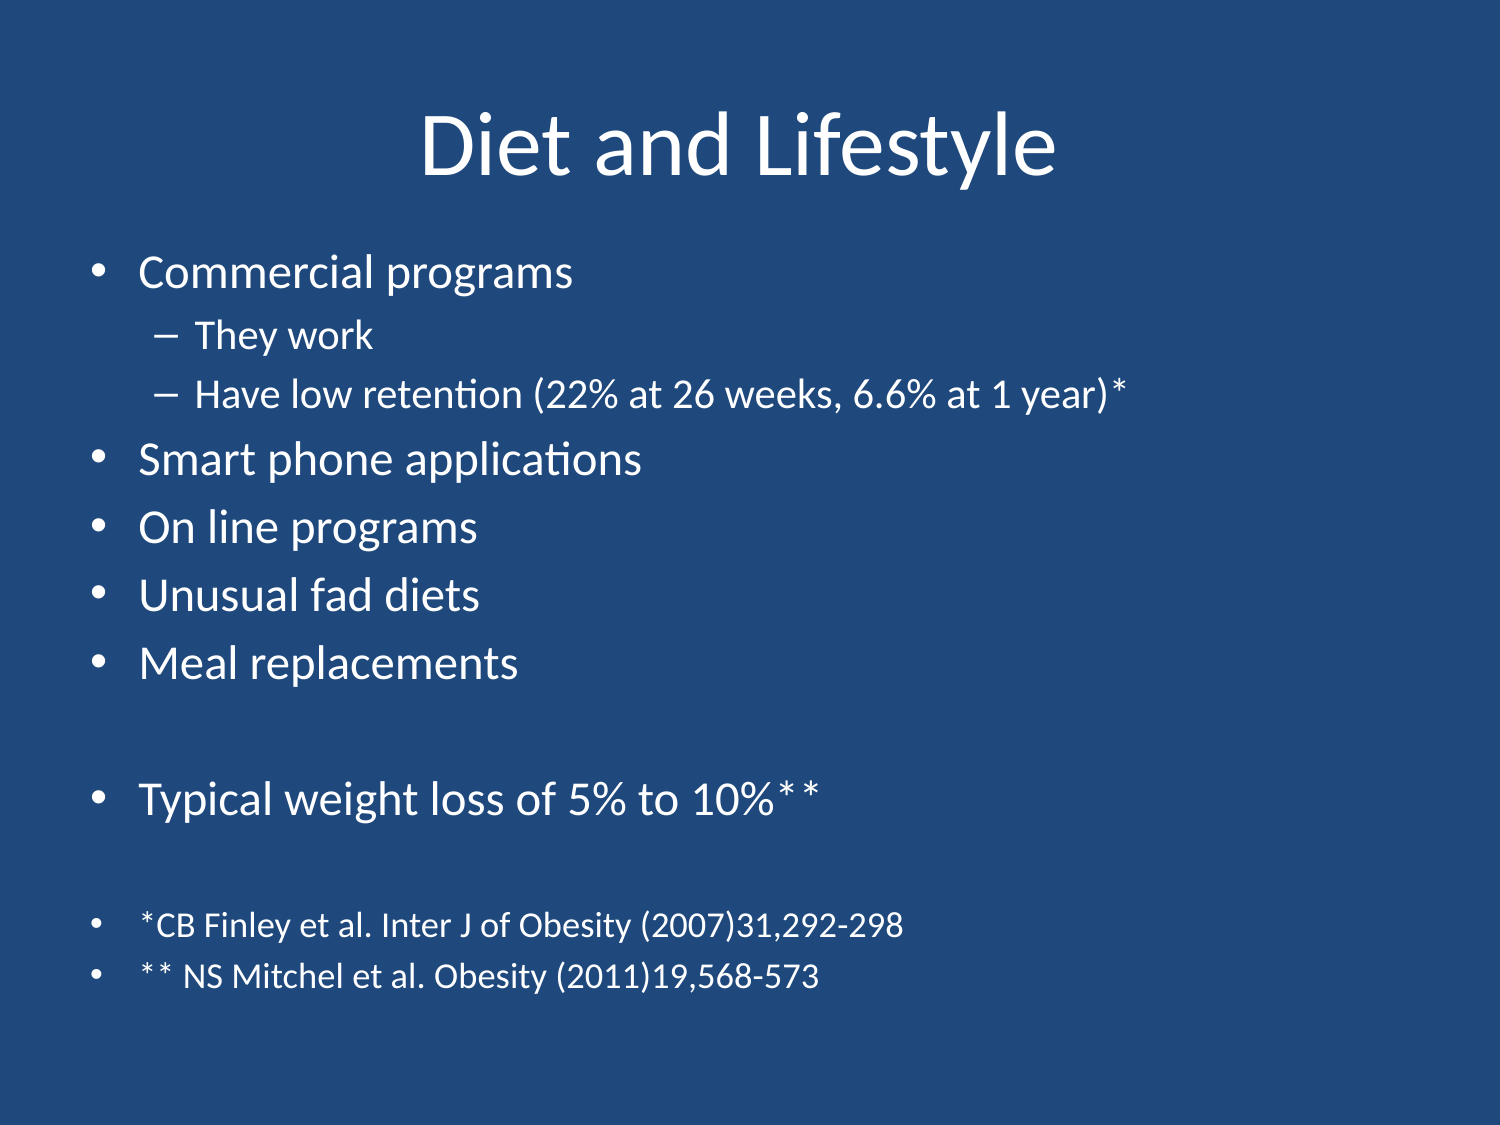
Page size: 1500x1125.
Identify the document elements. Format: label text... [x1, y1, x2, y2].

title Diet and Lifestyle [75, 45, 1425, 232]
list Commercial programs They work Have low retention (22% at 26 weeks, 6.6% at 1 year)* Smart phone applications On line programs Unusual fad diets Meal replacements Typical weight loss of 5% to 10%** *CB Finley et al. Inter J of Obesity (2007)31,292-298 ** NS Mitchel et al. Obesity (2011)19,568-573 [75, 232, 1425, 1005]
